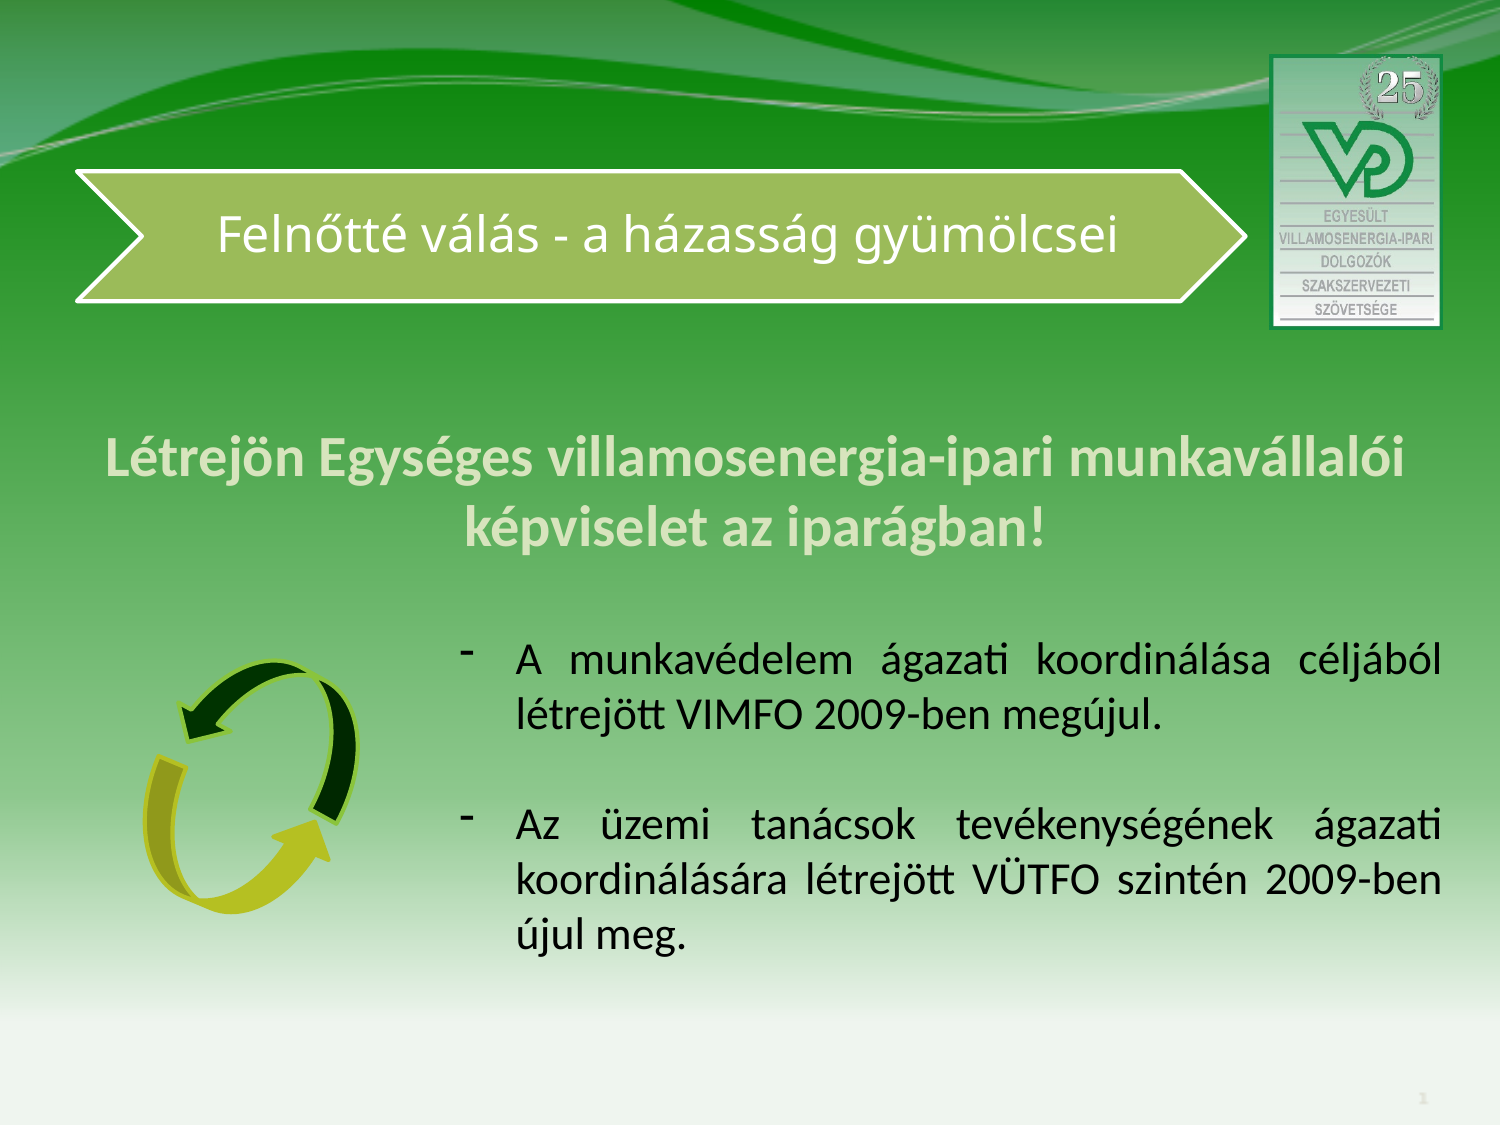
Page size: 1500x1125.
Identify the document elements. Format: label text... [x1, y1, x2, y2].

text_box A munkavédelem ágazati koordinálása céljából létrejött VIMFO 2009-ben megújul. Az üzemi tanácsok tevékenységének ágazati koordinálására létrejött VÜTFO szintén 2009-ben újul meg. [444, 621, 1458, 1066]
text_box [76, 170, 1247, 302]
text_box Létrejön Egységes villamosenergia-ipari munkavállalói képviselet az iparágban! [64, 341, 1447, 566]
text_box [176, 658, 360, 826]
picture [0, 0, 1500, 1125]
text_box [142, 754, 331, 915]
